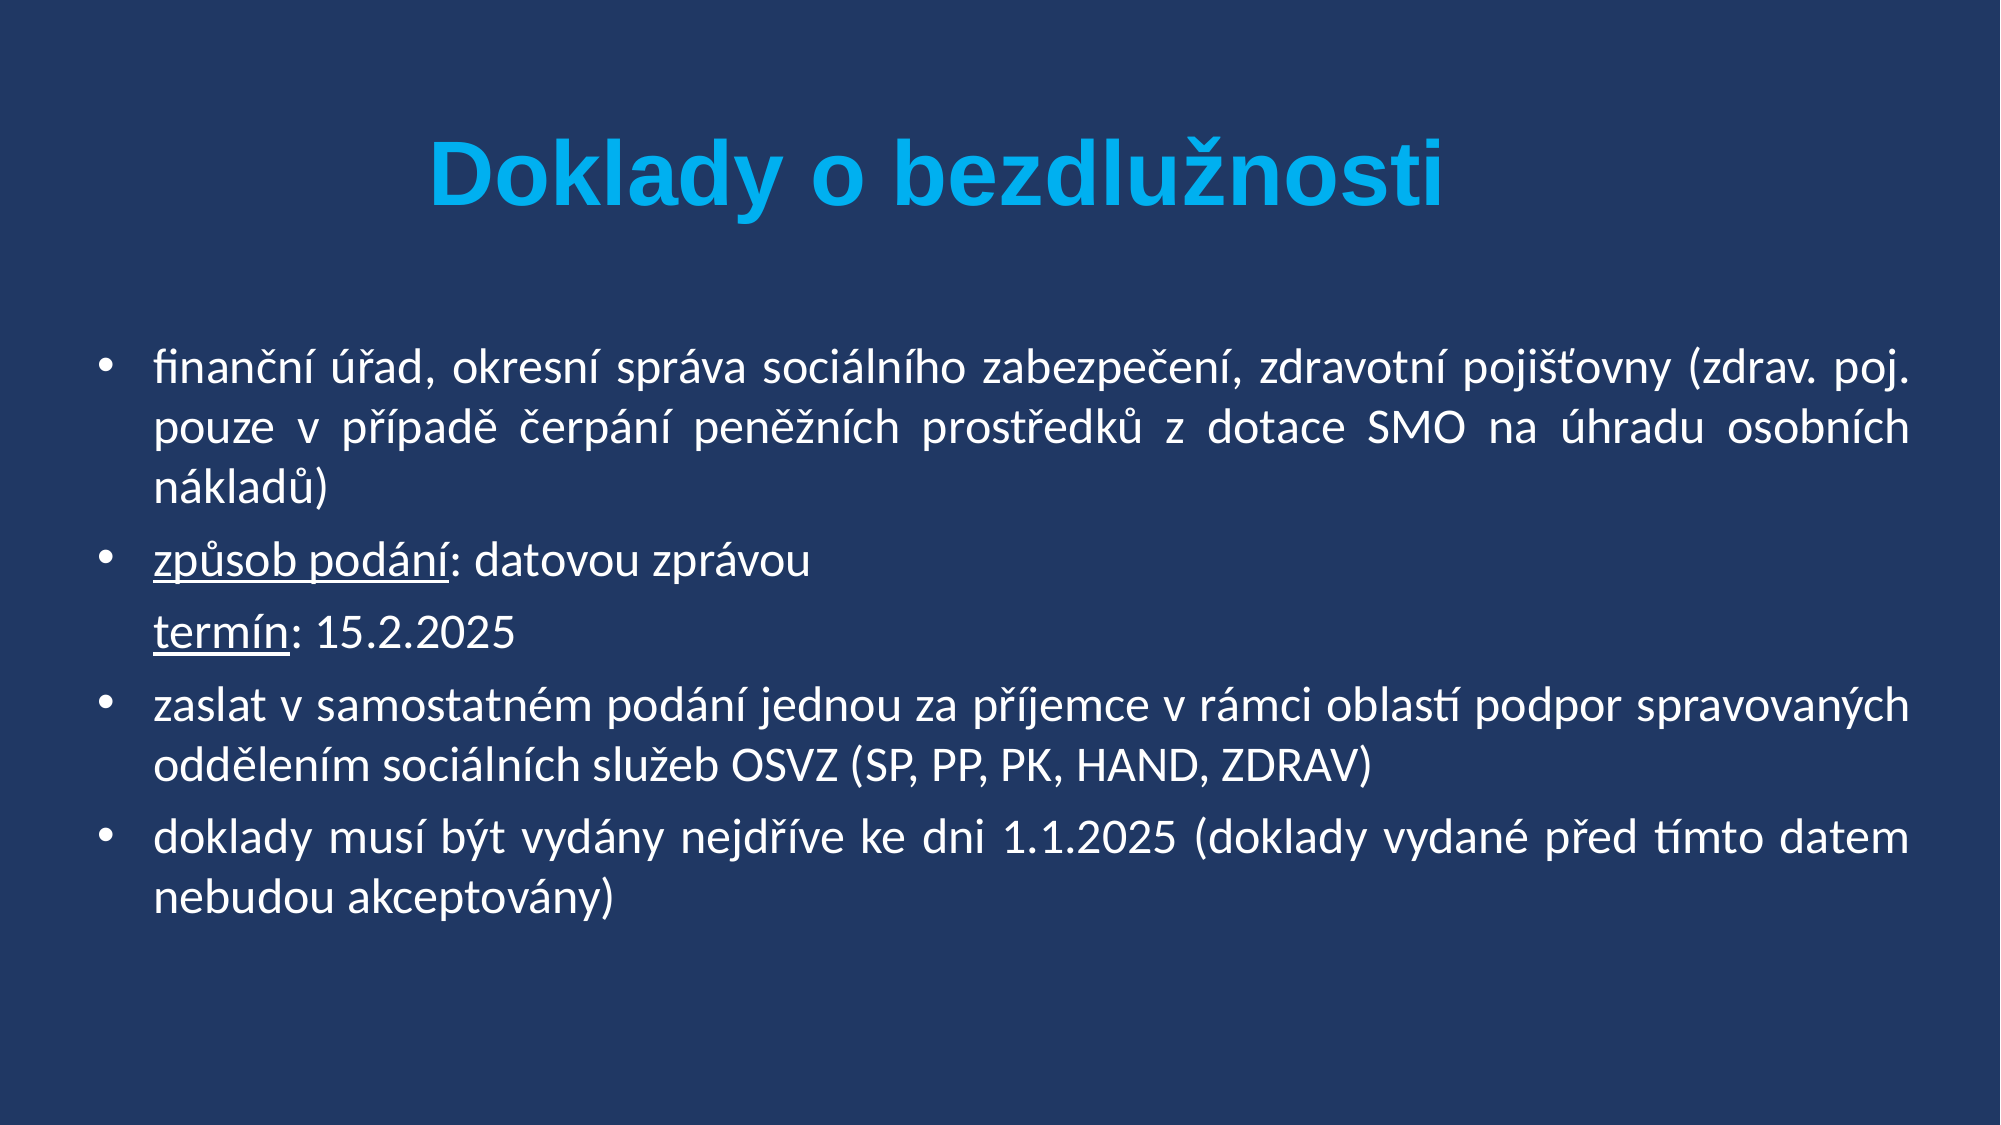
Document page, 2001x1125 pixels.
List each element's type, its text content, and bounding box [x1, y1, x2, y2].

text_box Doklady o bezdlužnosti finanční úřad, okresní správa sociálního zabezpečení, zdravotní pojišťovny (zdrav. poj. pouze v případě čerpání peněžních prostředků z dotace SMO na úhradu osobních nákladů) způsob podání: datovou zprávou termín: 15.2.2025 zaslat v samostatném podání jednou za příjemce v rámci oblastí podpor spravovaných oddělením sociálních služeb OSVZ (SP, PP, PK, HAND, ZDRAV) doklady musí být vydány nejdříve ke dni 1.1.2025 (doklady vydané před tímto datem nebudou akceptovány) [82, 106, 1927, 1004]
